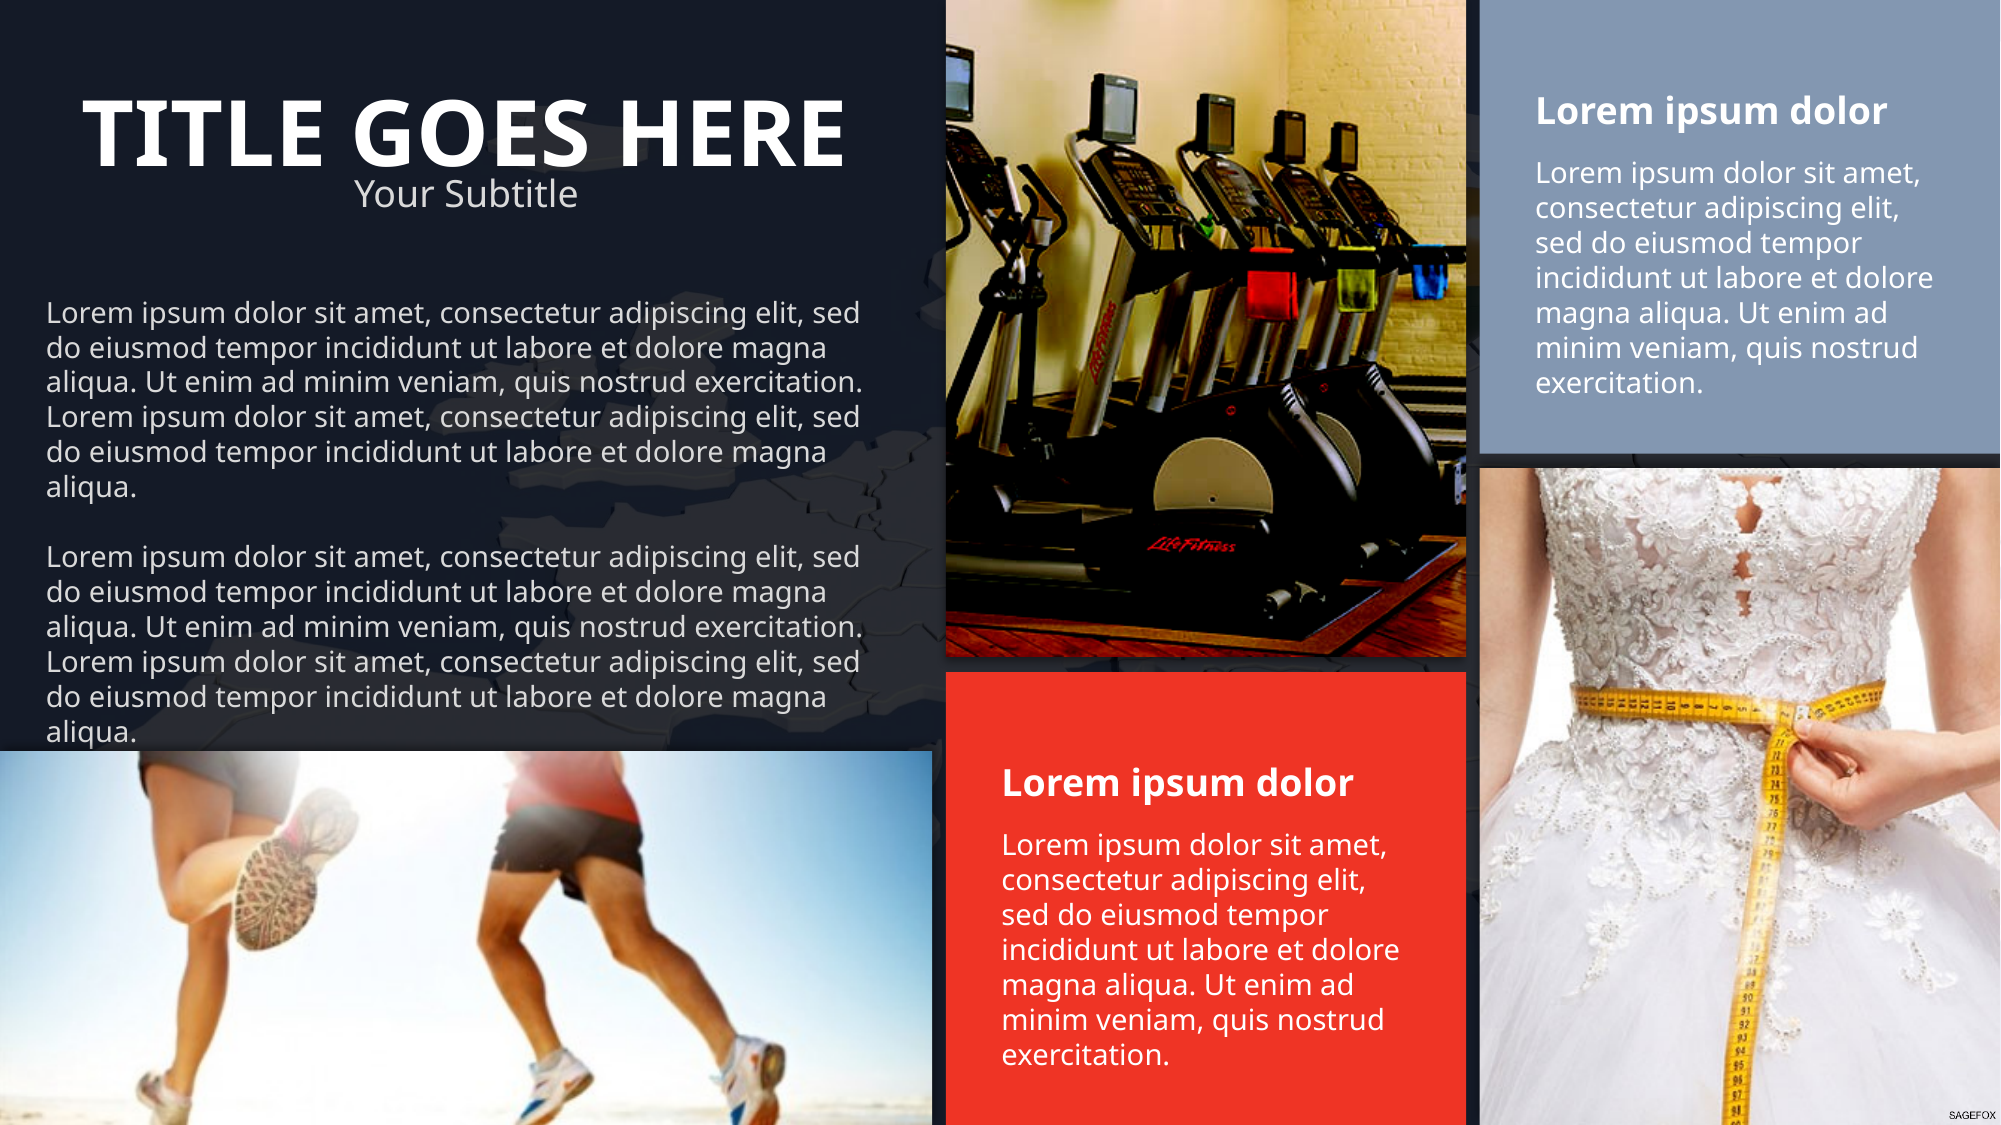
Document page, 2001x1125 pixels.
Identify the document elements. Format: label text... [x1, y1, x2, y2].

text_box [945, 0, 1467, 657]
text_box [945, 671, 1467, 1125]
text_box [1479, 0, 2000, 455]
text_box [1520, 79, 1960, 375]
picture [1468, 0, 2001, 1125]
text_box [0, 751, 933, 1125]
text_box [986, 751, 1426, 1047]
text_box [13, 66, 918, 224]
text_box Lorem ipsum dolor sit amet, consectetur adipiscing elit, sed do eiusmod tempor incididunt ut labore et dolore magna aliqua. Ut enim ad minim veniam, quis nostrud exercitation. Lorem ipsum dolor sit amet, consectetur adipiscing elit, sed do eiusmod tempor incididunt ut labore et dolore magna aliqua. Lorem ipsum dolor sit amet, consectetur adipiscing elit, sed do eiusmod tempor incididunt ut labore et dolore magna aliqua. Ut enim ad minim veniam, quis nostrud exercitation. Lorem ipsum dolor sit amet, consectetur adipiscing elit, sed do eiusmod tempor incididunt ut labore et dolore magna aliqua. [31, 286, 918, 741]
text_box [1479, 468, 2000, 1125]
picture [0, 0, 1479, 1125]
